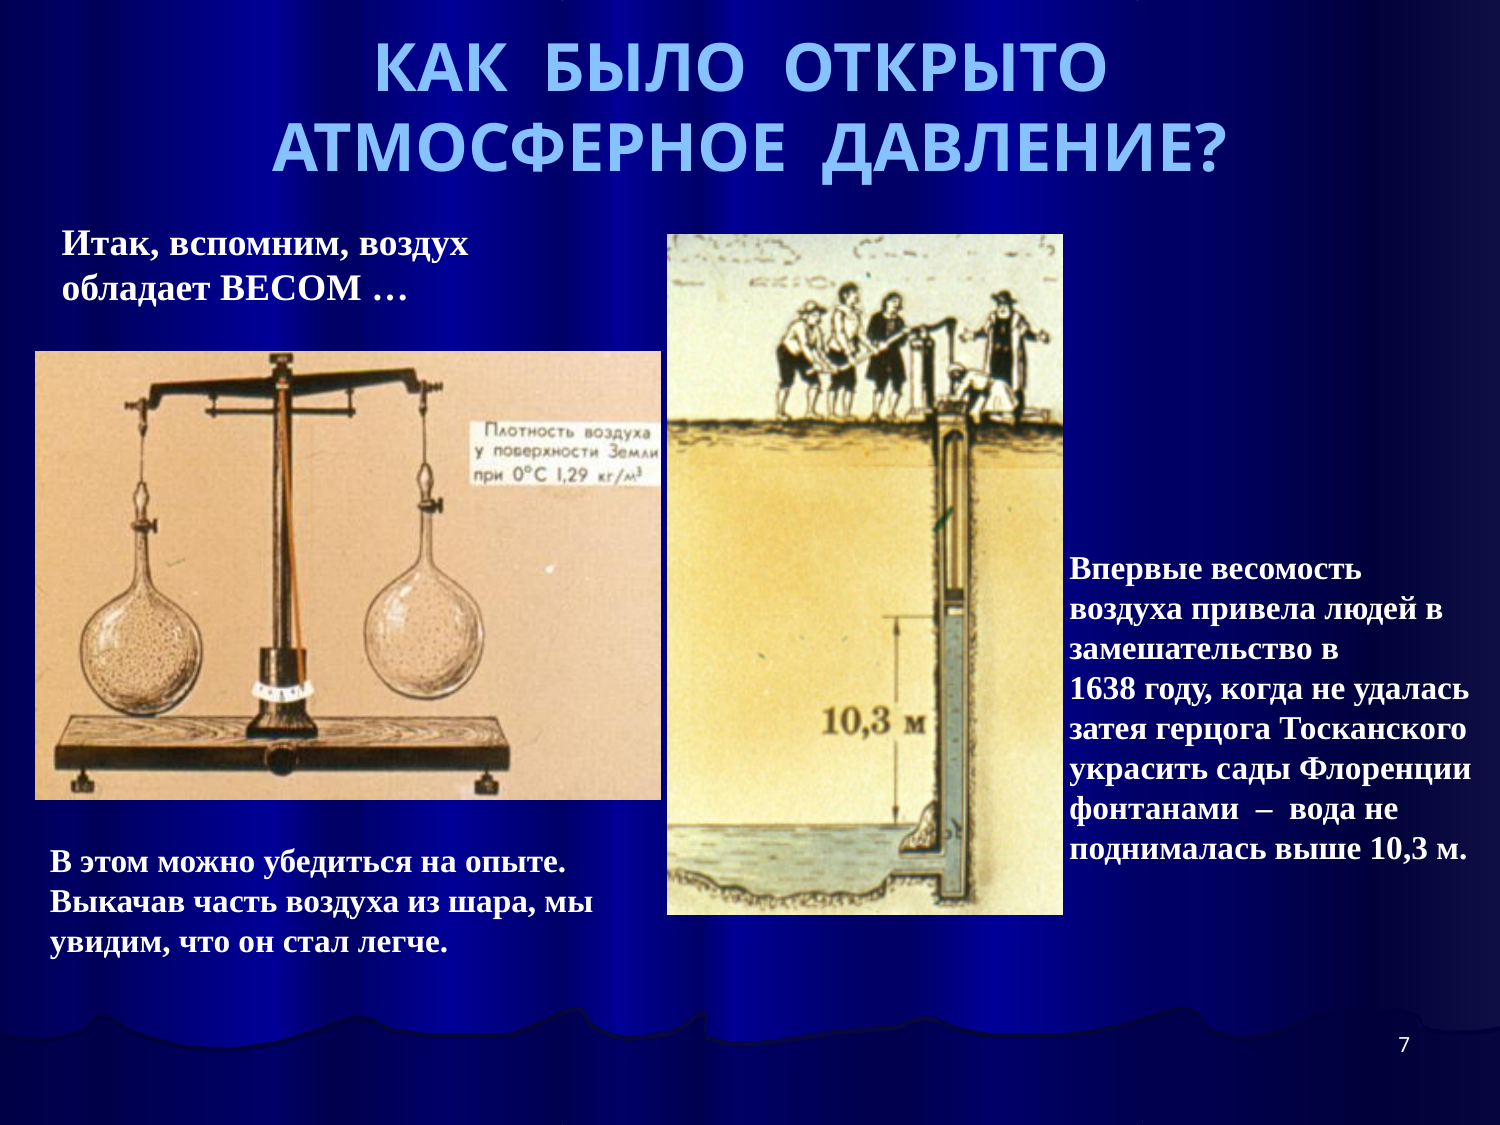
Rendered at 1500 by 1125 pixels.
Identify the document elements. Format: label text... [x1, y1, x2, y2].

text_box Итак, вспомним, воздух обладает ВЕСОМ … [46, 210, 539, 316]
slide_number 7 [1074, 1023, 1426, 1100]
picture [34, 351, 661, 801]
title Как было открыто атмосферное давление? [74, 11, 1426, 199]
text_box Впервые весомость воздуха привела людей в замешательство в 1638 году, когда не удалась затея герцога Тосканского украсить сады Флоренции фонтанами – вода не поднималась выше 10,3 м. [1068, 538, 1489, 913]
picture [667, 234, 1063, 916]
text_box В этом можно убедиться на опыте. Выкачав часть воздуха из шара, мы увидим, что он стал легче. [35, 831, 668, 1007]
